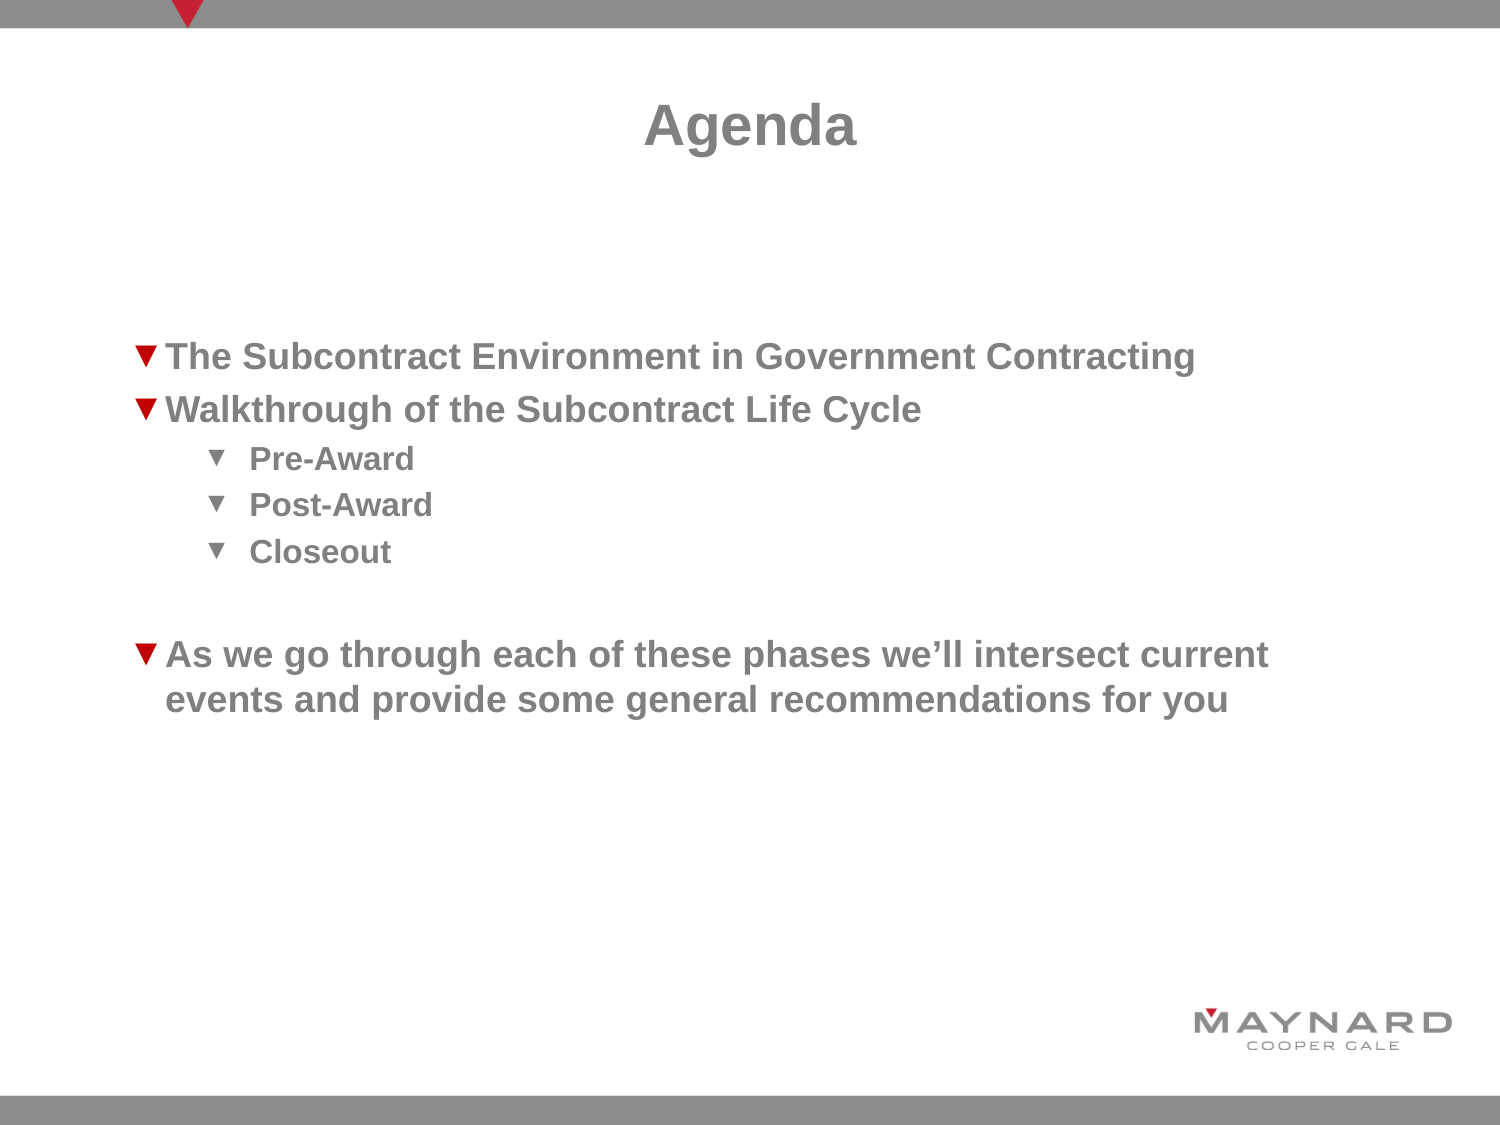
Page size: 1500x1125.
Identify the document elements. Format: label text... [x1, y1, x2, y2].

title Agenda [112, 87, 1388, 275]
picture [0, 0, 1500, 1125]
list The Subcontract Environment in Government Contracting Walkthrough of the Subcontract Life Cycle Pre-Award Post-Award Closeout As we go through each of these phases we’ll intersect current events and provide some general recommendations for you [112, 324, 1388, 1000]
